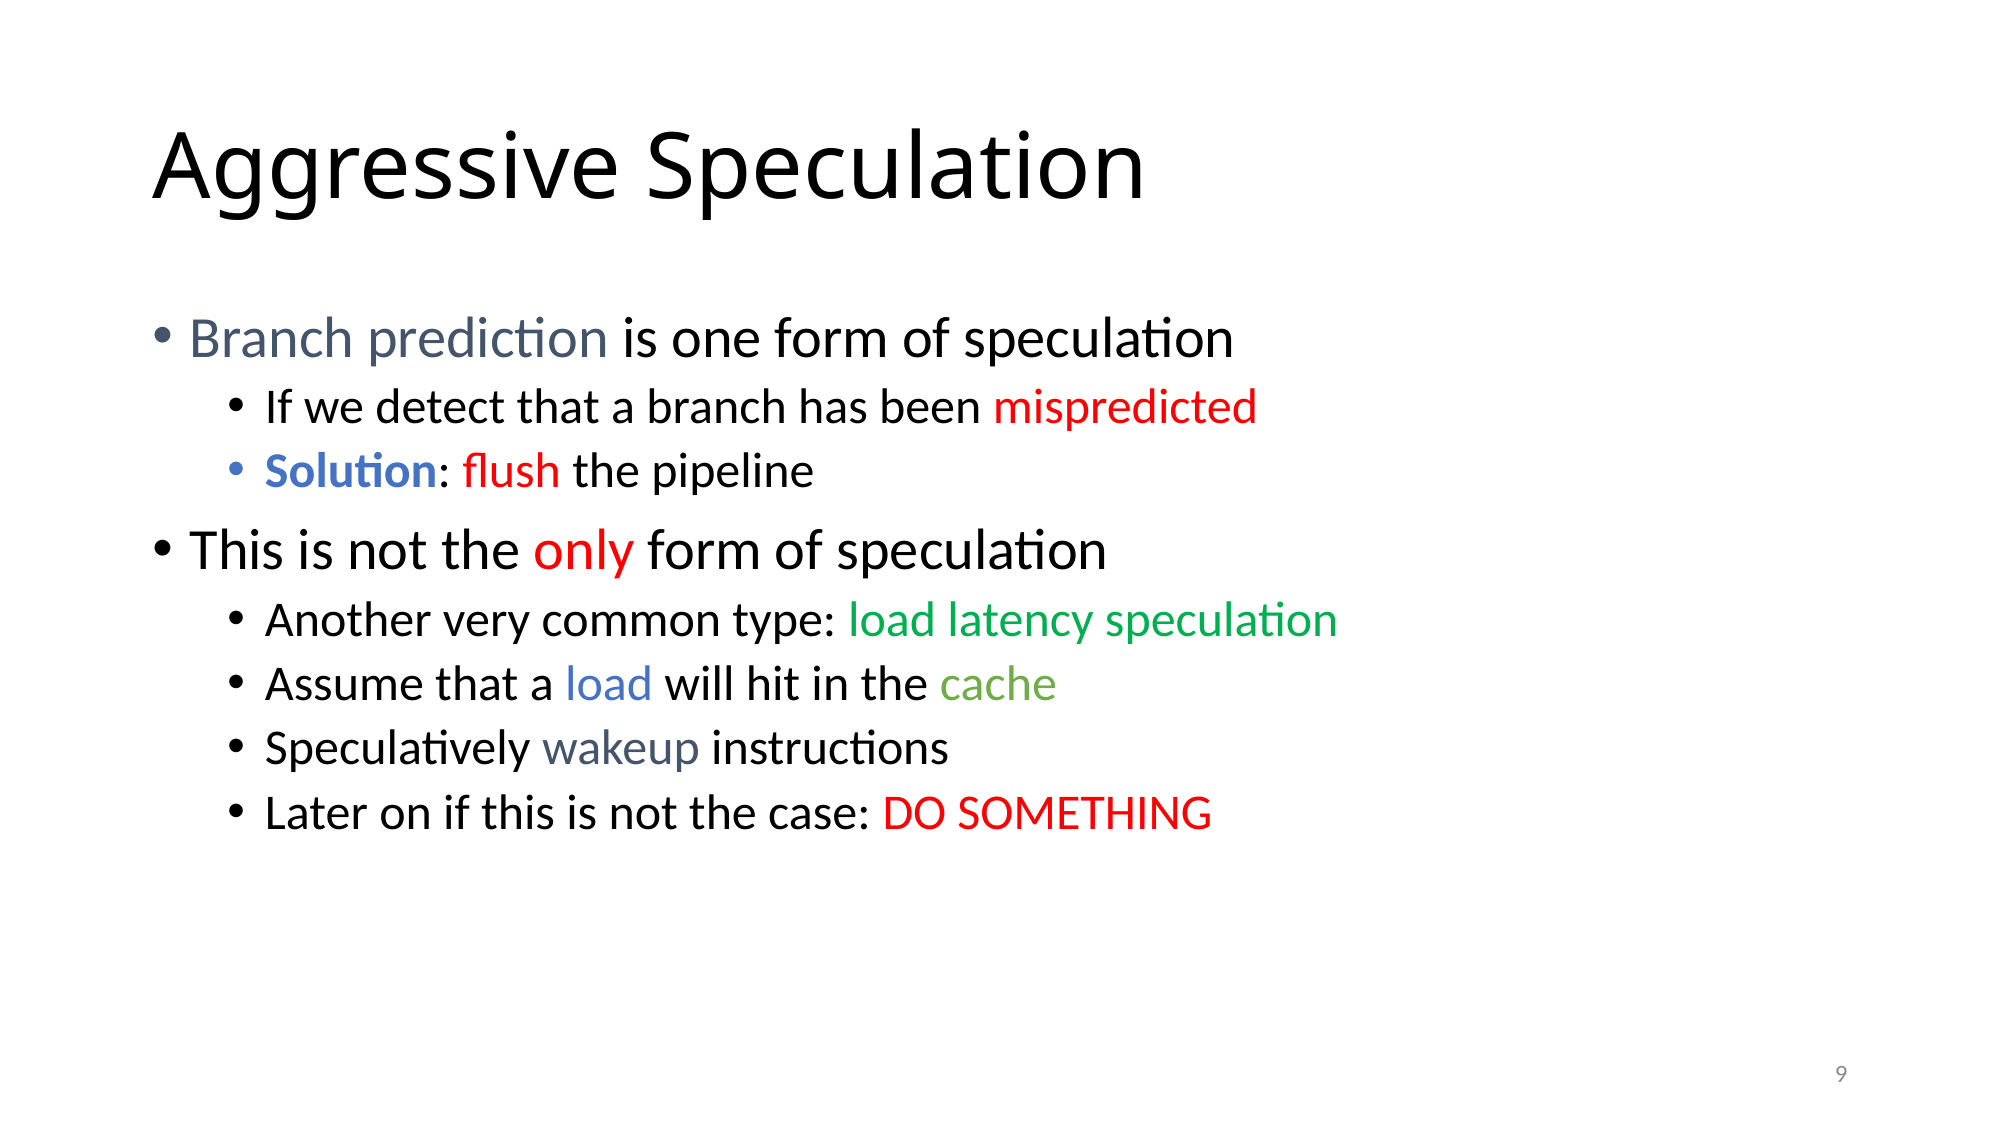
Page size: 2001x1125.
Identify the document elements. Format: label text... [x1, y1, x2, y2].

title Aggressive Speculation [137, 59, 1863, 278]
list Branch prediction is one form of speculation If we detect that a branch has been mispredicted Solution: flush the pipeline This is not the only form of speculation Another very common type: load latency speculation Assume that a load will hit in the cache Speculatively wakeup instructions Later on if this is not the case: DO SOMETHING [137, 299, 1863, 1014]
slide_number 9 [1412, 1042, 1863, 1103]
